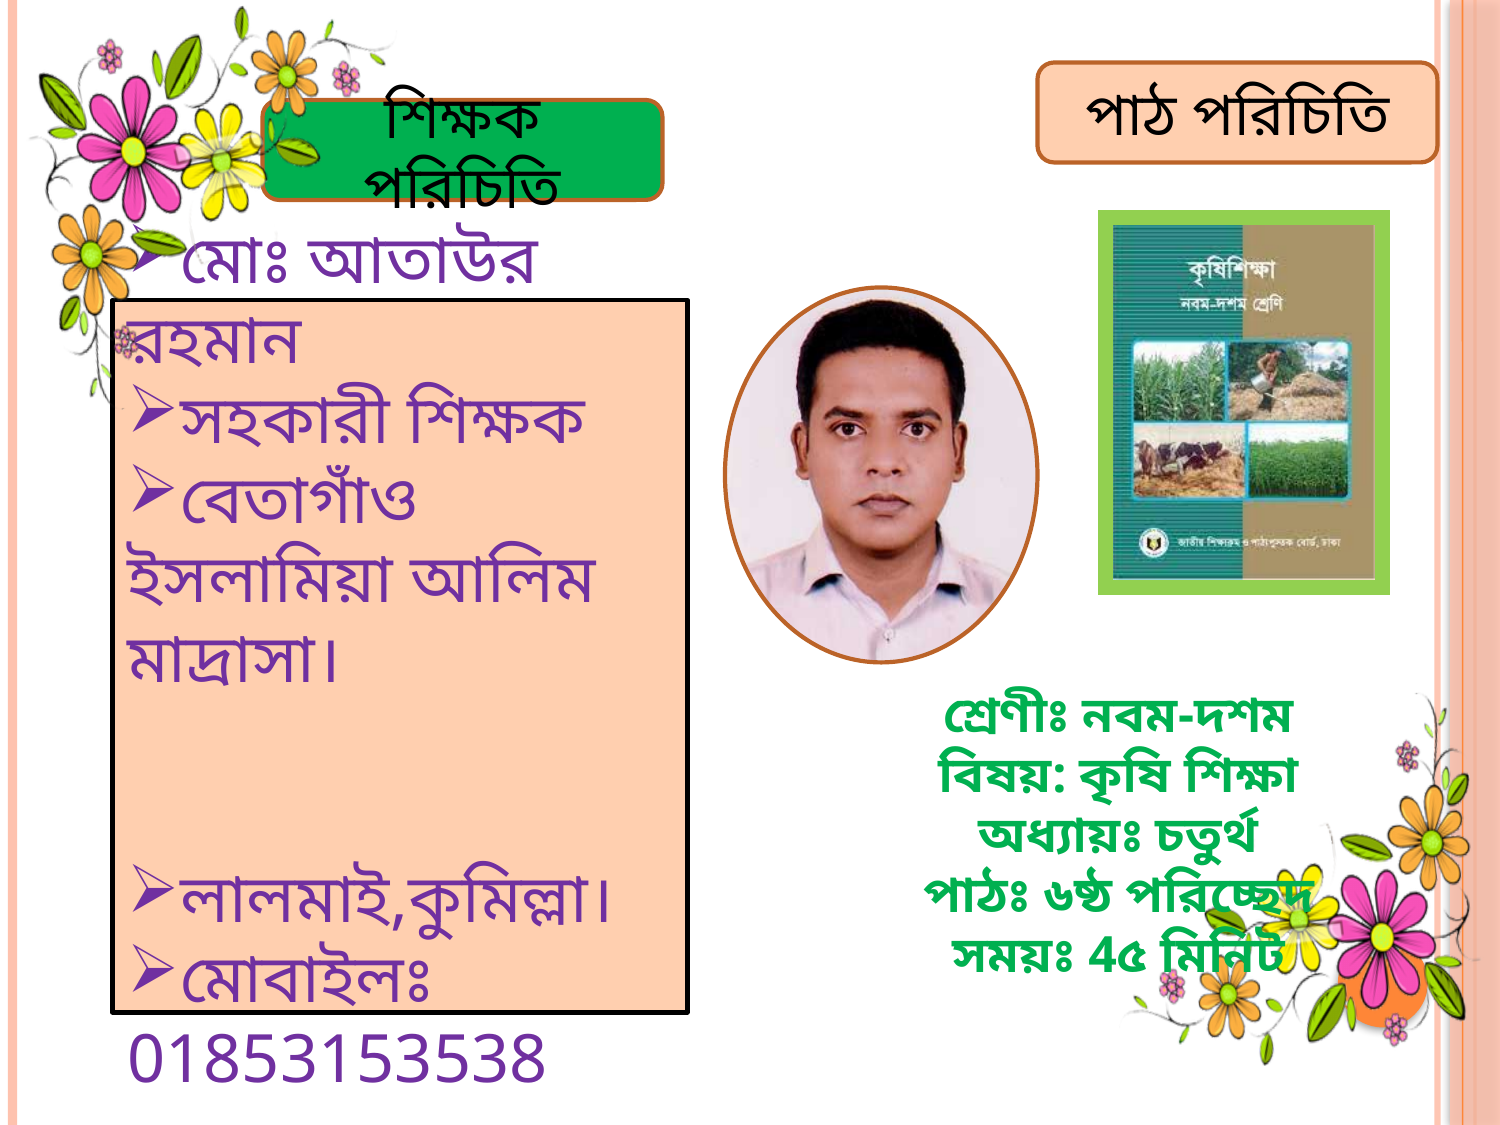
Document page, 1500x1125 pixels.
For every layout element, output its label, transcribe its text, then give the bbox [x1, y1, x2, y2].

text_box [722, 285, 1040, 665]
picture [1, 0, 462, 418]
picture [1111, 224, 1376, 581]
picture [1115, 688, 1499, 1081]
text_box মোঃ আতাউর রহমান সহকারী শিক্ষক বেতাগাঁও ইসলামিয়া আলিম মাদ্রাসা। লালমাই,কুমিল্লা। মোবাইলঃ 01853153538 [110, 298, 690, 1015]
text_box পাঠ পরিচিতি [1035, 60, 1440, 165]
text_box শিক্ষক পরিচিতি [421, 97, 665, 203]
text_box শ্রেণীঃ নবম-দশম বিষয়: কৃষি শিক্ষা অধ্যায়ঃ চতুর্থ পাঠঃ ৬ষ্ঠ পরিচ্ছেদ সময়ঃ 4৫ মিনিট [800, 674, 1438, 990]
